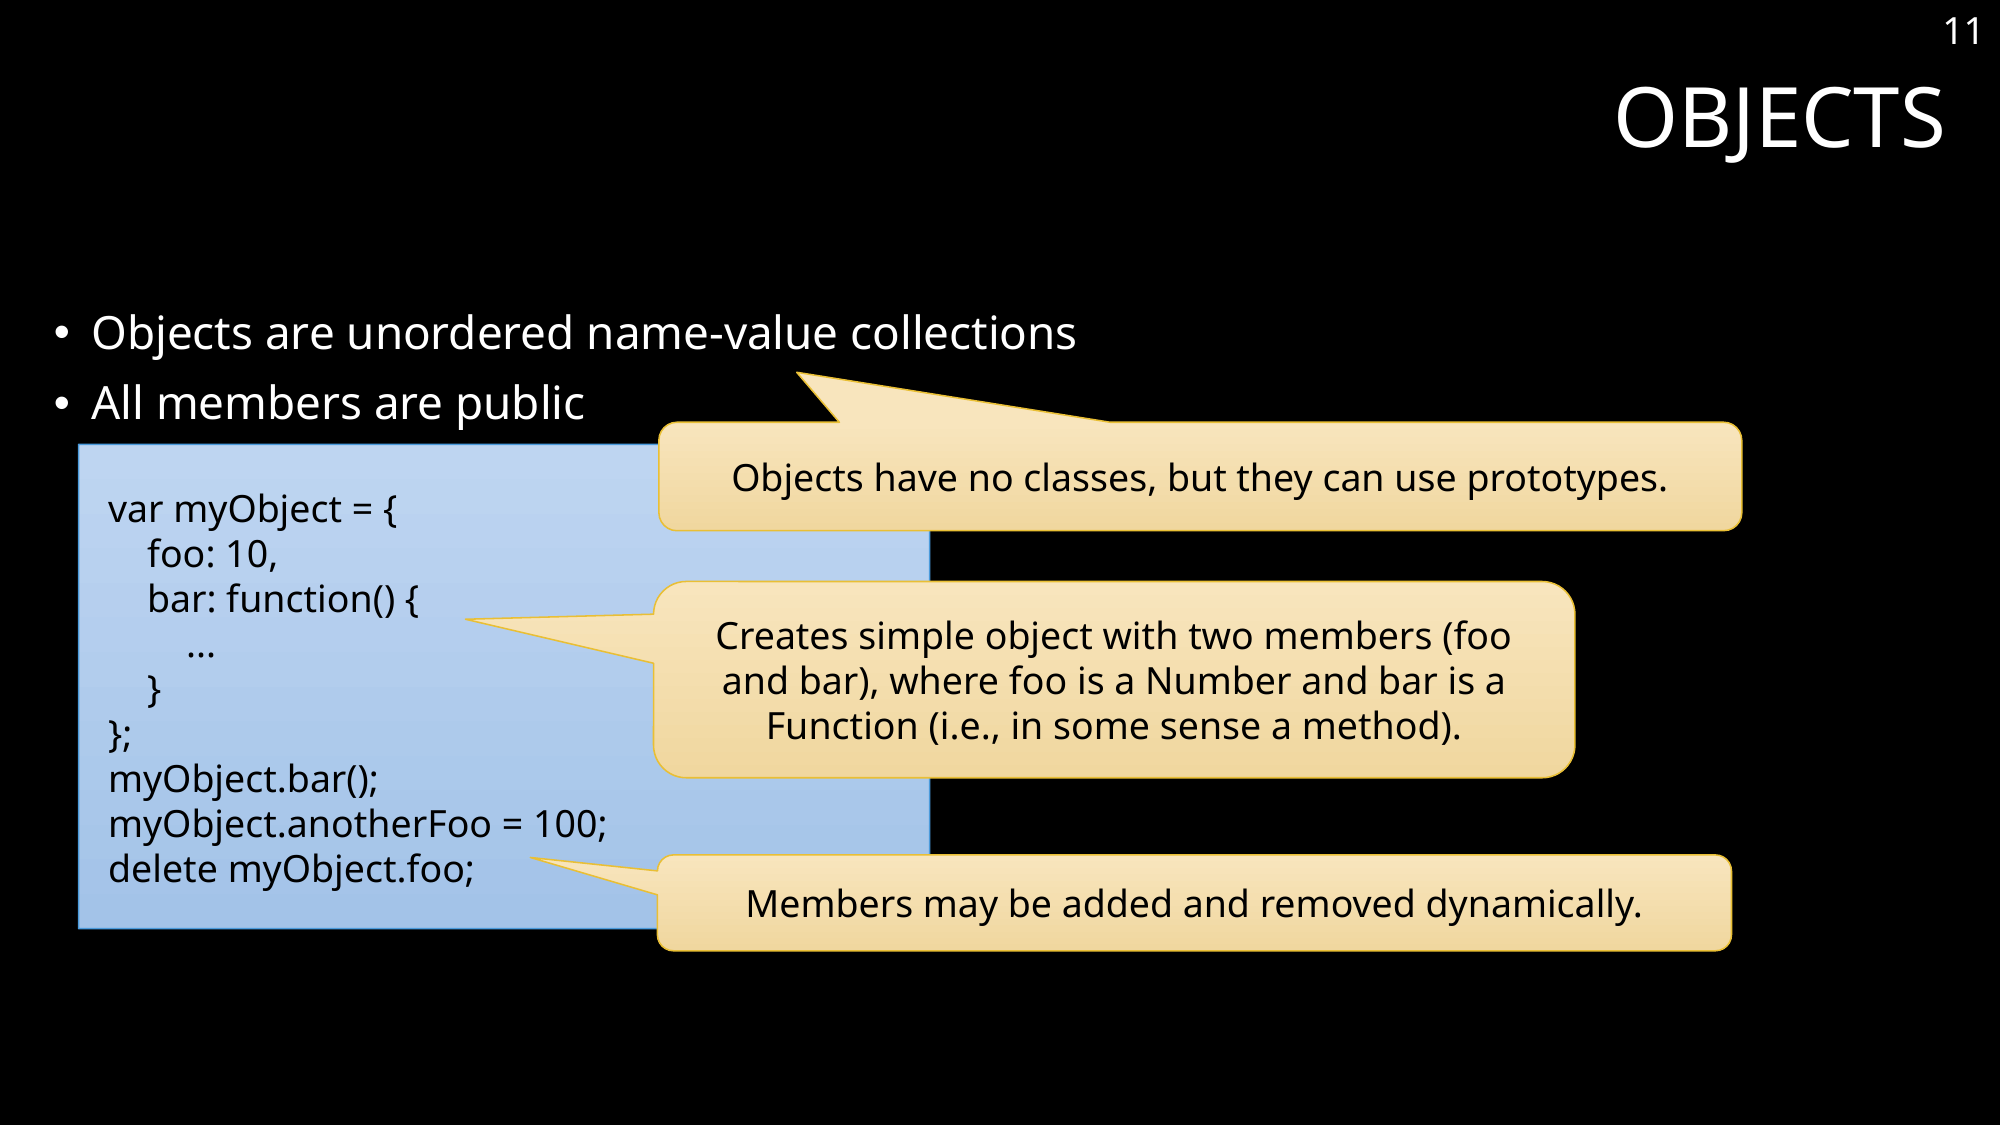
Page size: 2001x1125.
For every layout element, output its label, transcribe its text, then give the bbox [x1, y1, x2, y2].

list Objects are unordered name-value collections All members are public [39, 302, 1961, 1057]
text_box Objects have no classes, but they can use prototypes. [658, 371, 1743, 532]
text_box Creates simple object with two members (foo and bar), where foo is a Number and bar is a Function (i.e., in some sense a method). [464, 580, 1576, 779]
text_box Members may be added and removed dynamically. [529, 854, 1733, 952]
title Objects [39, 68, 1961, 281]
text_box var myObject = { foo: 10, bar: function() { ... } }; myObject.bar(); myObject.anotherFoo = 100; delete myObject.foo; [77, 443, 931, 930]
slide_number 11 [1567, 0, 2000, 60]
